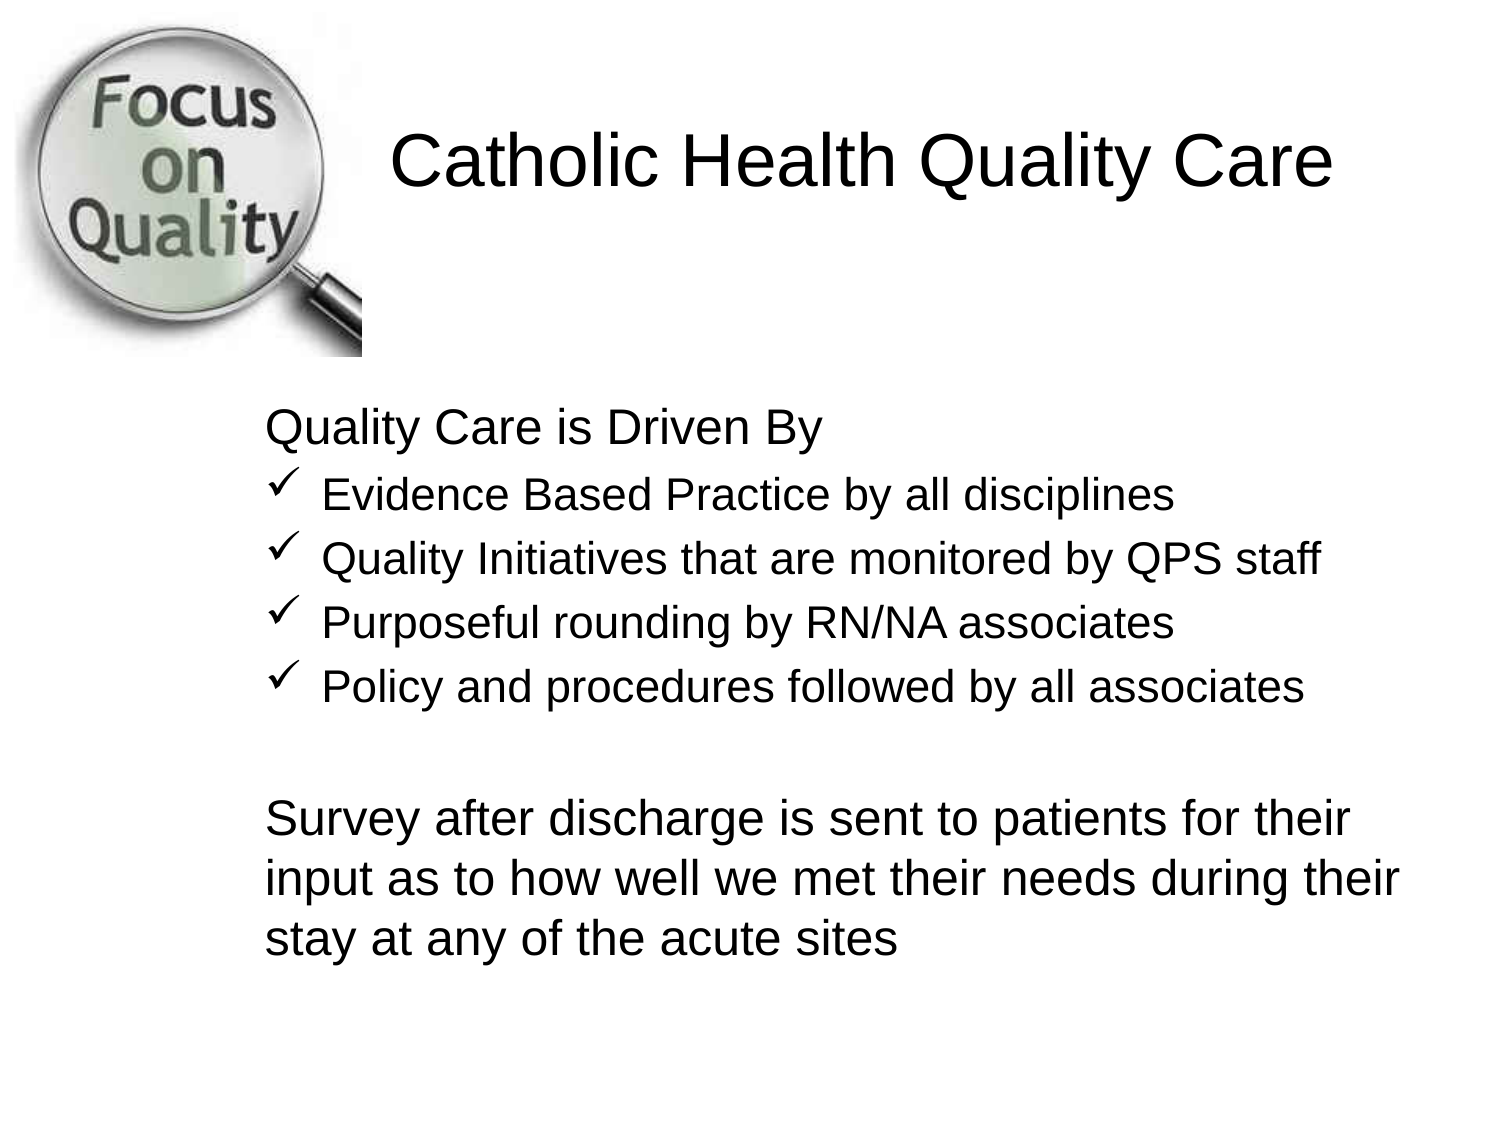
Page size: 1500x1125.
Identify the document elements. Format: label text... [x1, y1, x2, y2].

list Quality Care is Driven By Evidence Based Practice by all disciplines Quality Initiatives that are monitored by QPS staff Purposeful rounding by RN/NA associates Policy and procedures followed by all associates Survey after discharge is sent to patients for their input as to how well we met their needs during their stay at any of the acute sites [249, 387, 1425, 1005]
title Catholic Health Quality Care [367, 62, 1500, 251]
picture [12, 12, 362, 357]
